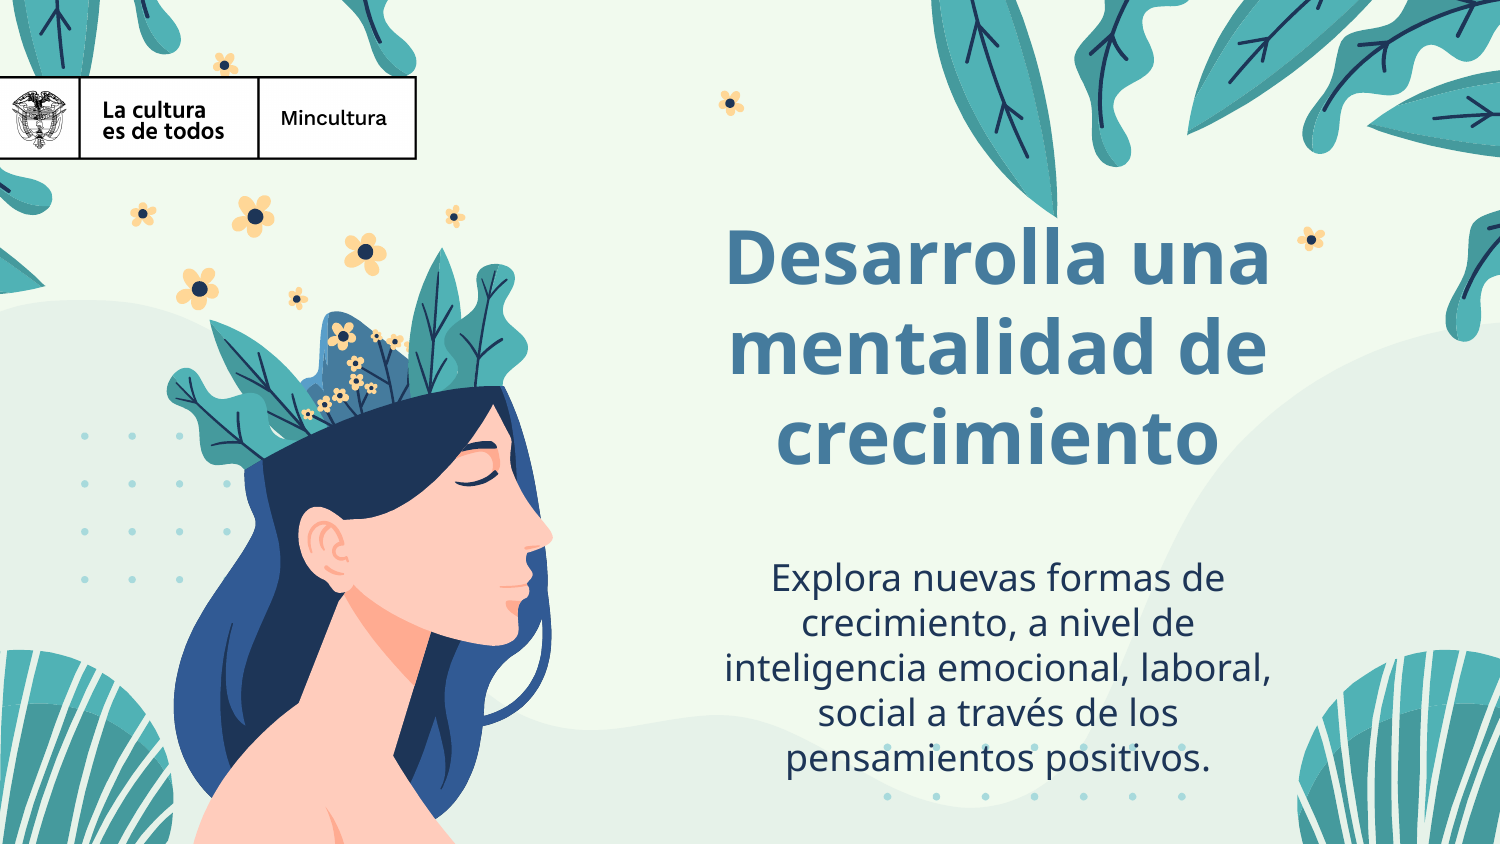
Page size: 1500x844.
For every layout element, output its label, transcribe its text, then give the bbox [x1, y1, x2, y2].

picture [0, 75, 418, 160]
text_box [166, 136, 553, 844]
subtitle Explora nuevas formas de crecimiento, a nivel de inteligencia emocional, laboral, social a través de los pensamientos positivos. [697, 533, 1300, 809]
text_box Desarrolla una mentalidad de crecimiento [623, 325, 1373, 533]
